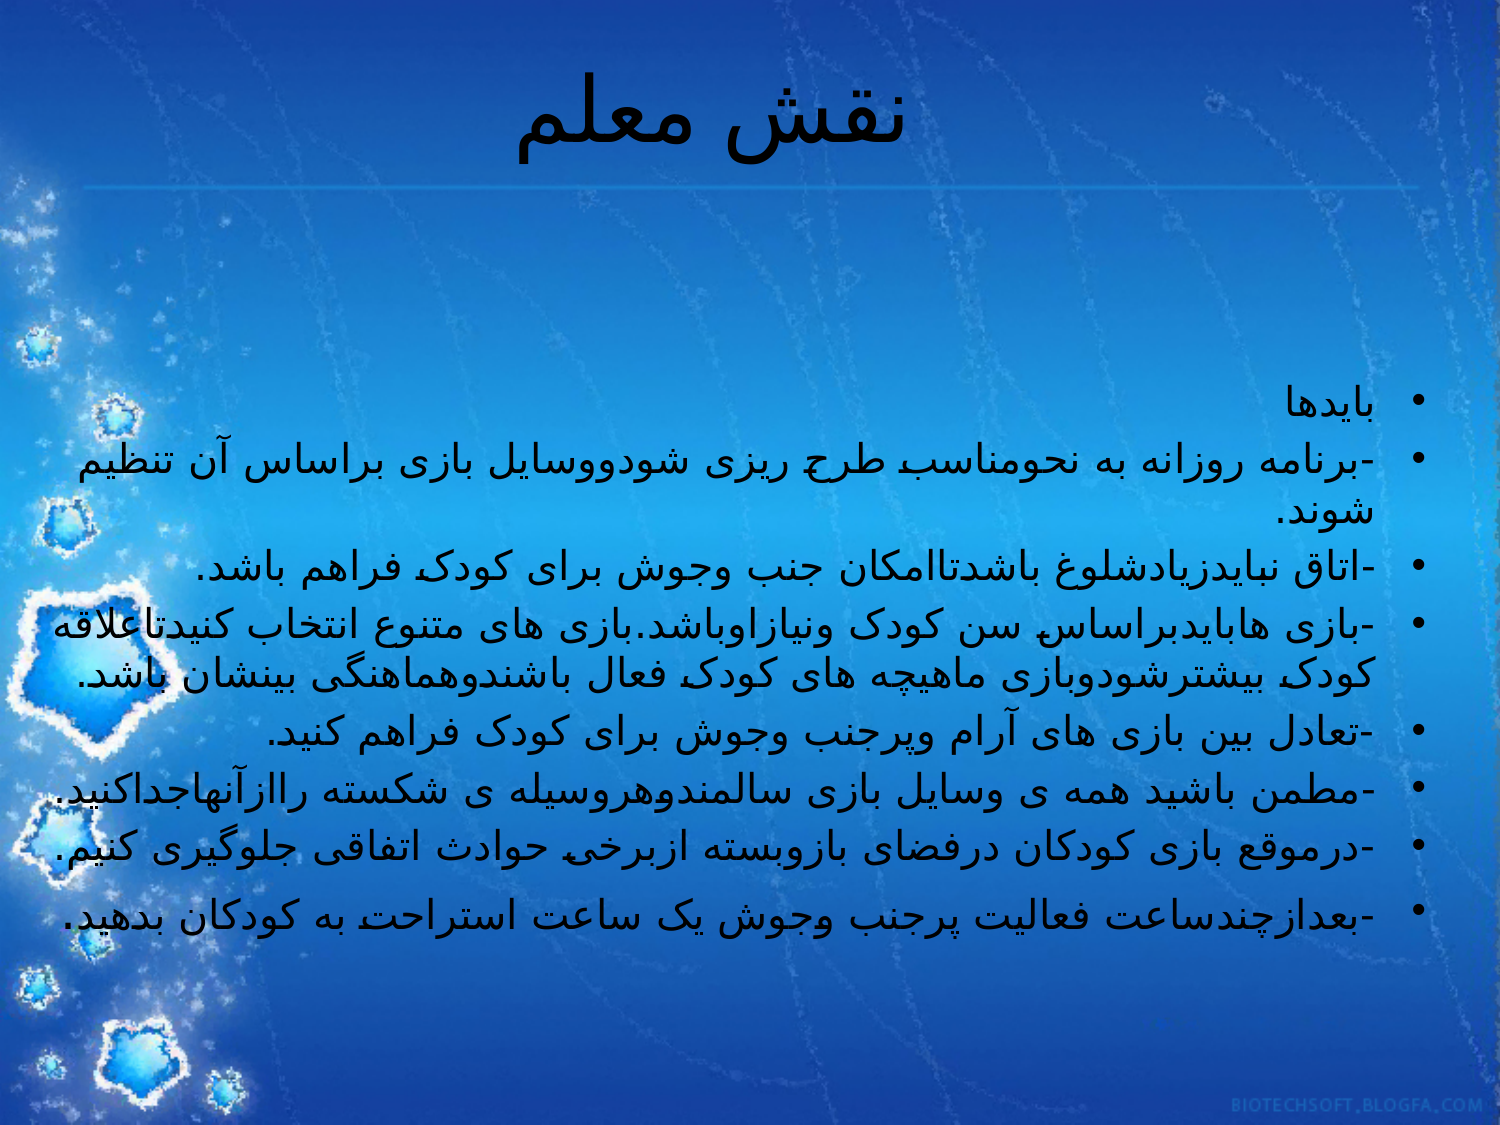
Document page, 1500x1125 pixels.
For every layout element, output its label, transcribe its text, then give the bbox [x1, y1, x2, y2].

title نقش معلم [75, 12, 1425, 200]
picture [0, 0, 1500, 1125]
list بایدها -برنامه روزانه به نحومناسب طرح ریزی شودووسایل بازی براساس آن تنظیم شوند. -اتاق نبایدزیادشلوغ باشدتاامکان جنب وجوش برای کودک فراهم باشد. -بازی هابایدبراساس سن کودک ونیازاوباشد.بازی های متنوع انتخاب کنیدتاعلاقه کودک بیشترشودوبازی ماهیچه های کودک فعال باشندوهماهنگی بینشان باشد. -تعادل بین بازی های آرام وپرجنب وجوش برای کودک فراهم کنید. -مطمن باشید همه ی وسایل بازی سالمندوهروسیله ی شکسته راازآنهاجداکنید. -درموقع بازی کودکان درفضای بازوبسته ازبرخی حوادث اتفاقی جلوگیری کنیم. -بعدازچندساعت فعالیت پرجنب وجوش یک ساعت استراحت به کودکان بدهید. [24, 237, 1438, 1088]
